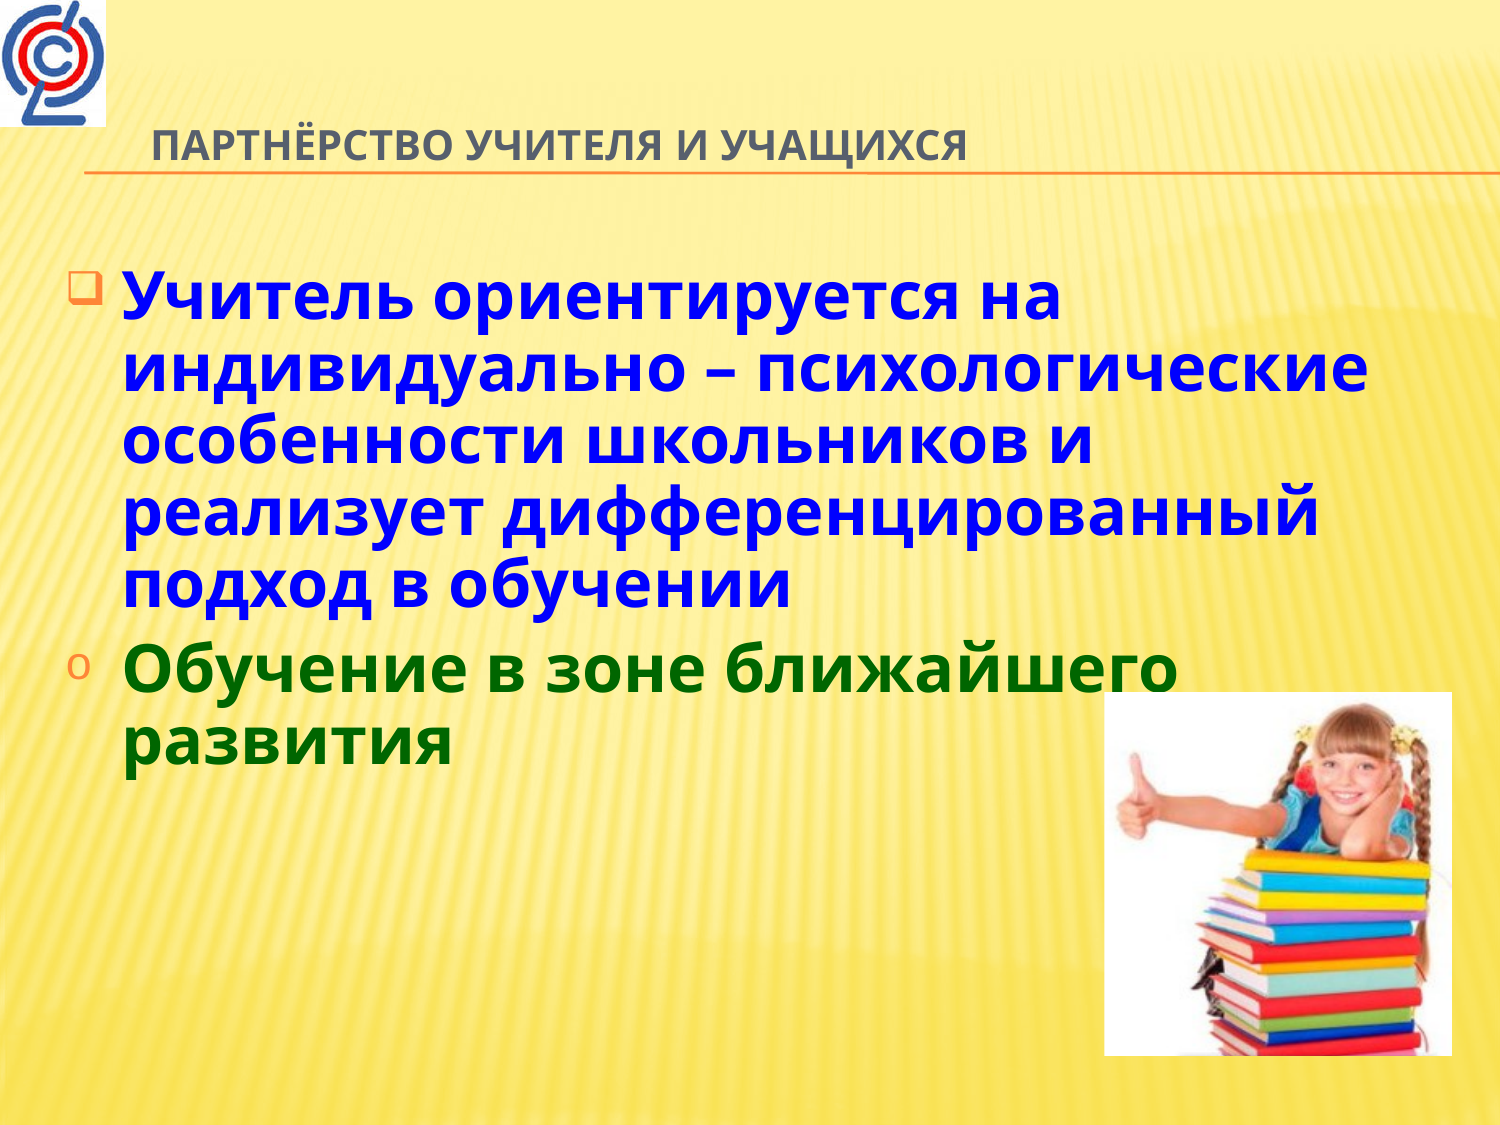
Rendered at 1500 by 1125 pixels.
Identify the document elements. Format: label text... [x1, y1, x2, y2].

title ПАРТНЁРСТВО УЧИТЕЛЯ И УЧАЩИХСЯ [50, 75, 1475, 213]
list Учитель ориентируется на индивидуально – психологические особенности школьников и реализует дифференцированный подход в обучении Обучение в зоне ближайшего развития [50, 254, 1475, 998]
picture [0, 0, 106, 127]
picture [1104, 692, 1457, 1056]
